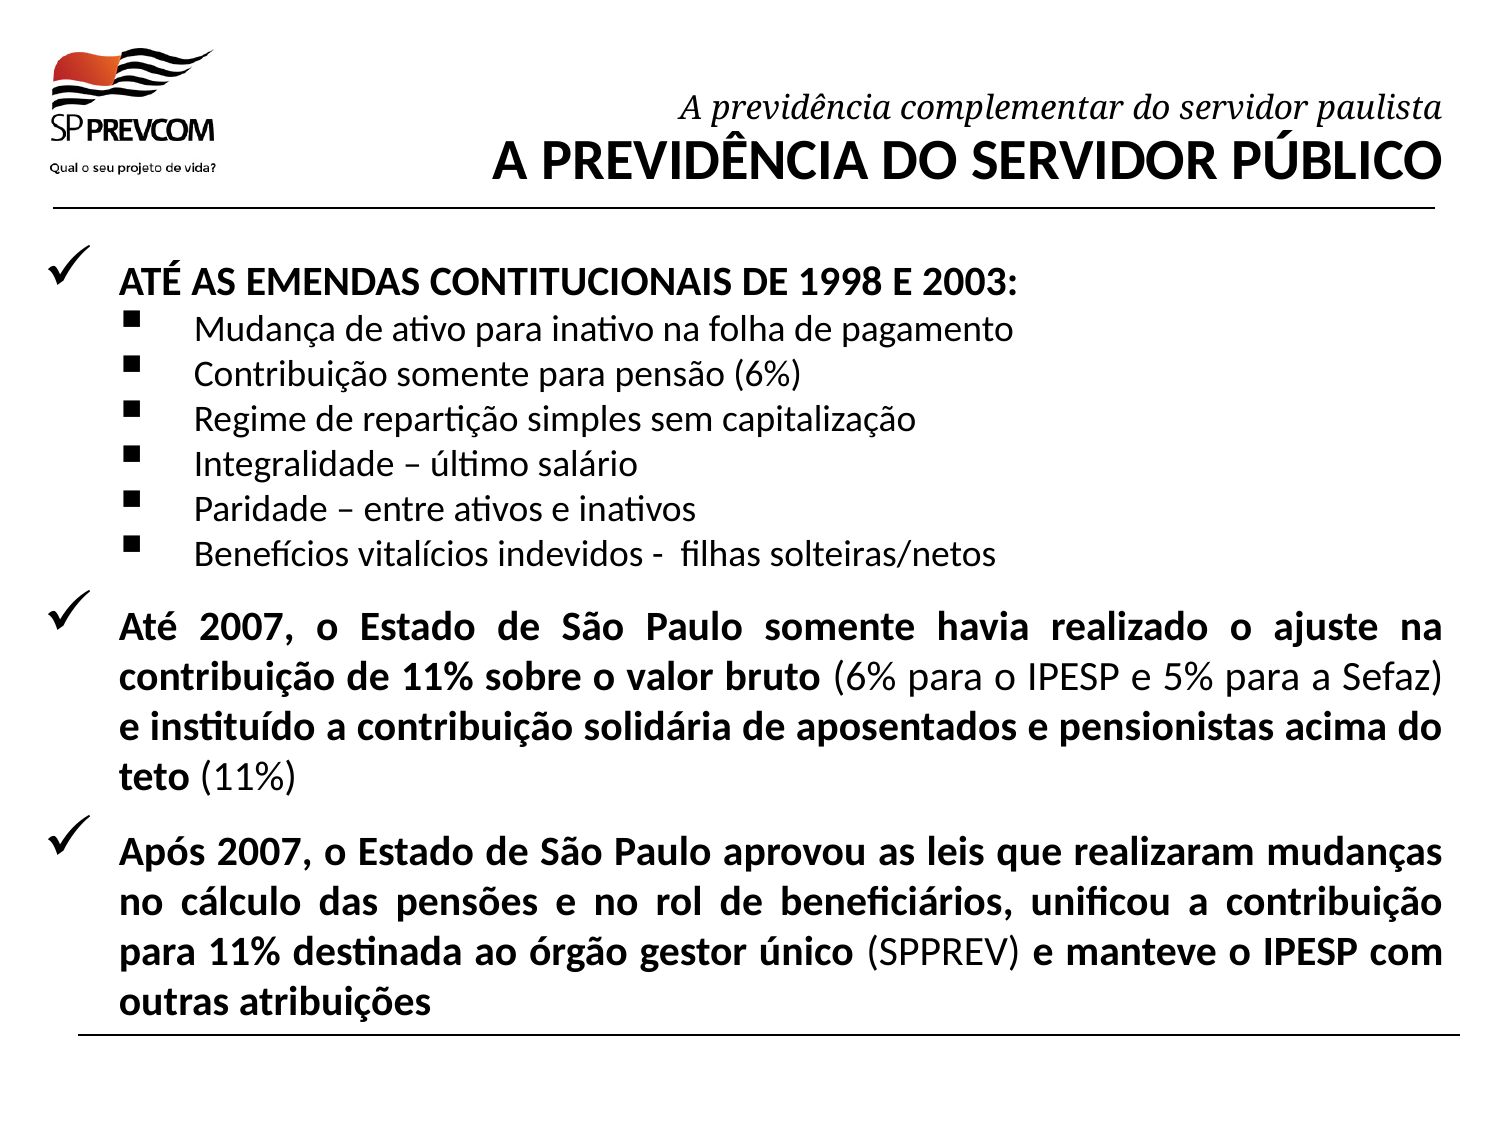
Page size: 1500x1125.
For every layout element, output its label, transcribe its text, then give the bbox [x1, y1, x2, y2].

text_box A PREVIDÊNCIA DO SERVIDOR PÚBLICO [253, 125, 1459, 187]
text_box ATÉ AS EMENDAS CONTITUCIONAIS DE 1998 E 2003: Mudança de ativo para inativo na folha de pagamento Contribuição somente para pensão (6%) Regime de repartição simples sem capitalização Integralidade – último salário Paridade – entre ativos e inativos Benefícios vitalícios indevidos - filhas solteiras/netos Até 2007, o Estado de São Paulo somente havia realizado o ajuste na contribuição de 11% sobre o valor bruto (6% para o IPESP e 5% para a Sefaz) e instituído a contribuição solidária de aposentados e pensionistas acima do teto (11%) Após 2007, o Estado de São Paulo aprovou as leis que realizaram mudanças no cálculo das pensões e no rol de beneficiários, unificou a contribuição para 11% destinada ao órgão gestor único (SPPREV) e manteve o IPESP com outras atribuições [28, 246, 1459, 1032]
picture [11, 14, 254, 208]
